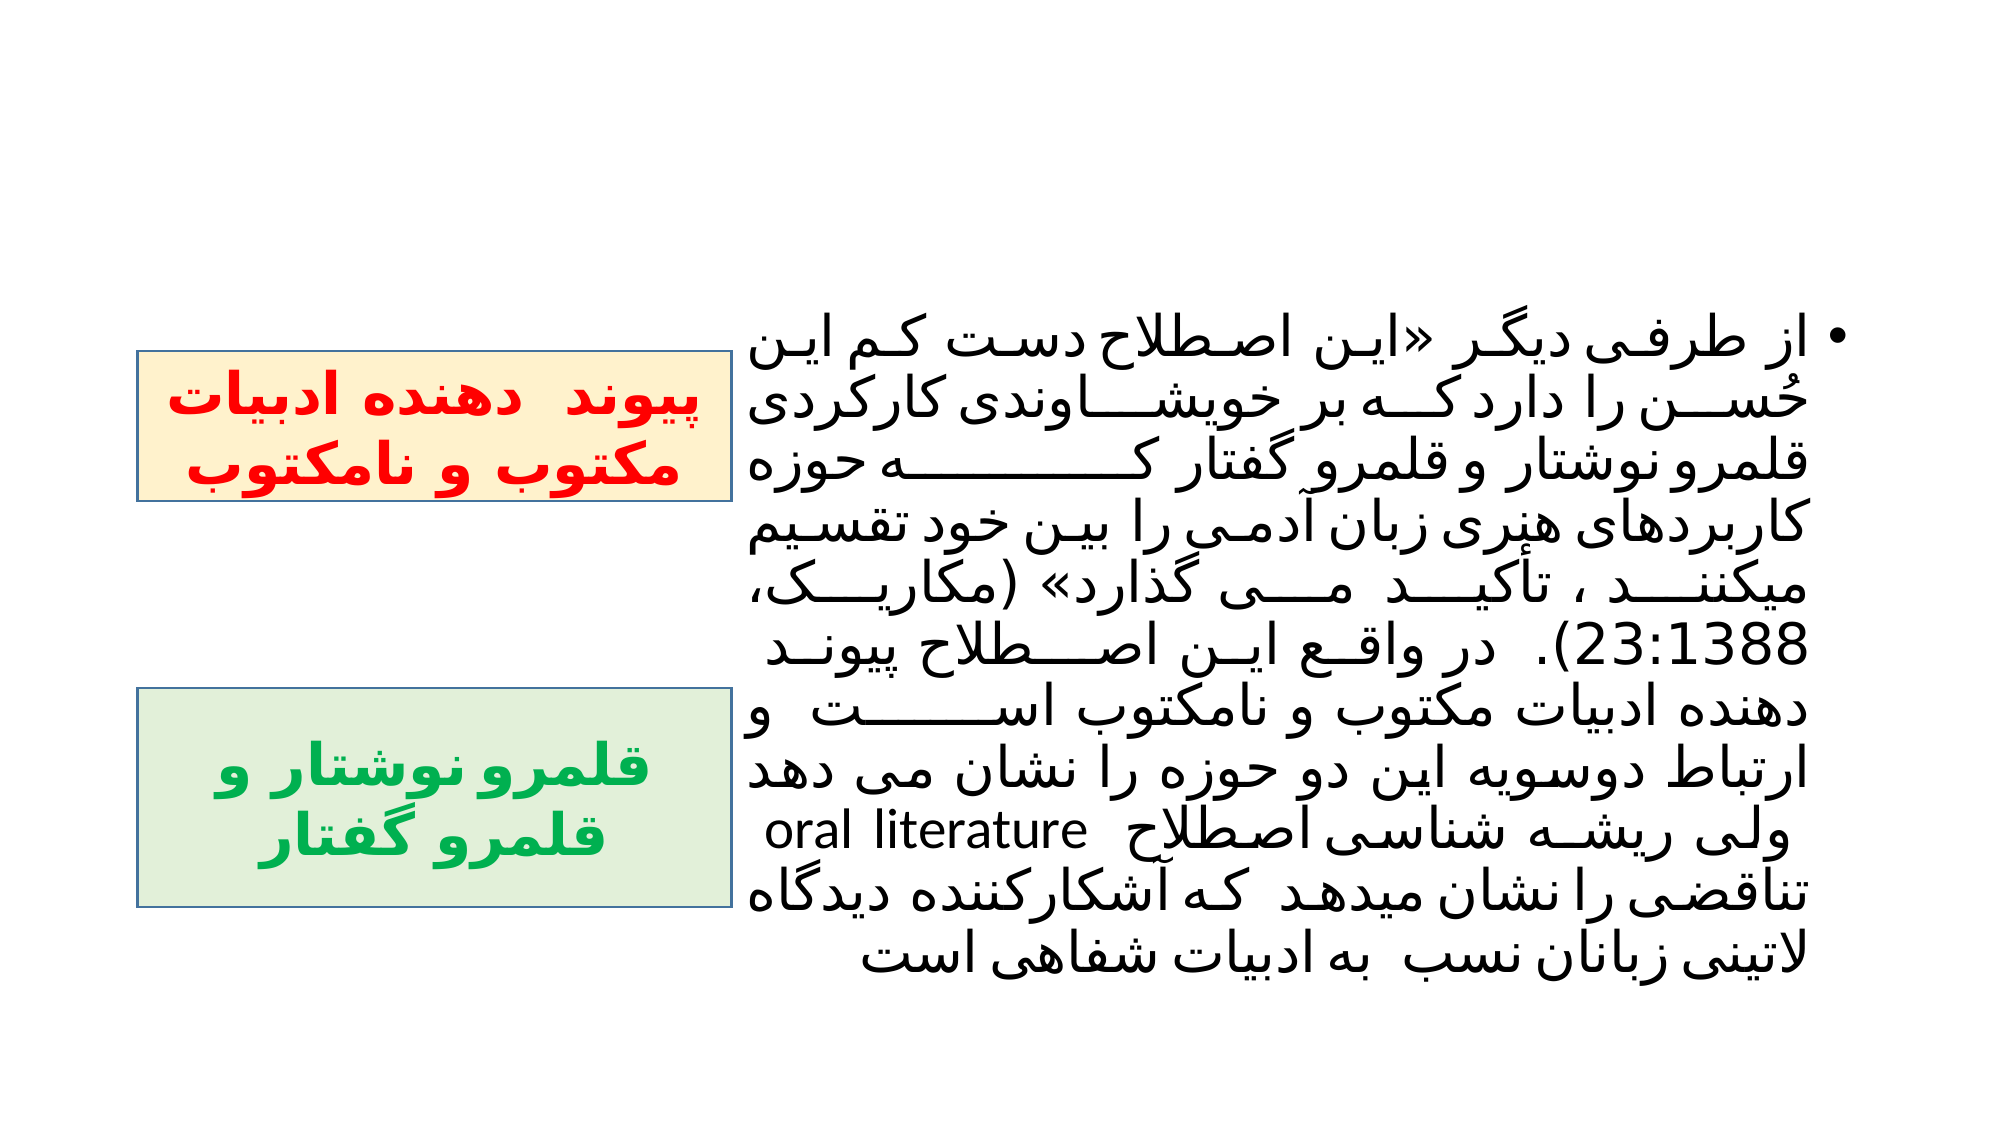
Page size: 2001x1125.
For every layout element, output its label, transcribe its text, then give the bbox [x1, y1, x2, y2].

list از طرفی دیگر «این اصطلاح دست کم این حُسن را دارد که بر خویشـاوندی کارکردی قلمرو نوشتار و قلمرو گفتار که حوزه کاربردهای هنری زبان آدمی را بین خود تقسیم میکنند ، تأکید می گذارد» (مکاریک، 23:1388). در واقع این اصــطلاح پیوند دهنده ادبیات مکتوب و نامکتوب است و ارتباط دوسویه این دو حوزه را نشان می دهد ولی ریشـه شناسی اصطلاح oral literature تناقضی را نشان میدهد که آشکارکننده دیدگاه لاتینی زبانان نسب به ادبیات شفاهی است [731, 299, 1863, 1014]
text_box پیوند دهنده ادبیات مکتوب و نامکتوب [136, 350, 733, 502]
text_box قلمرو نوشتار و قلمرو گفتار [136, 687, 733, 908]
